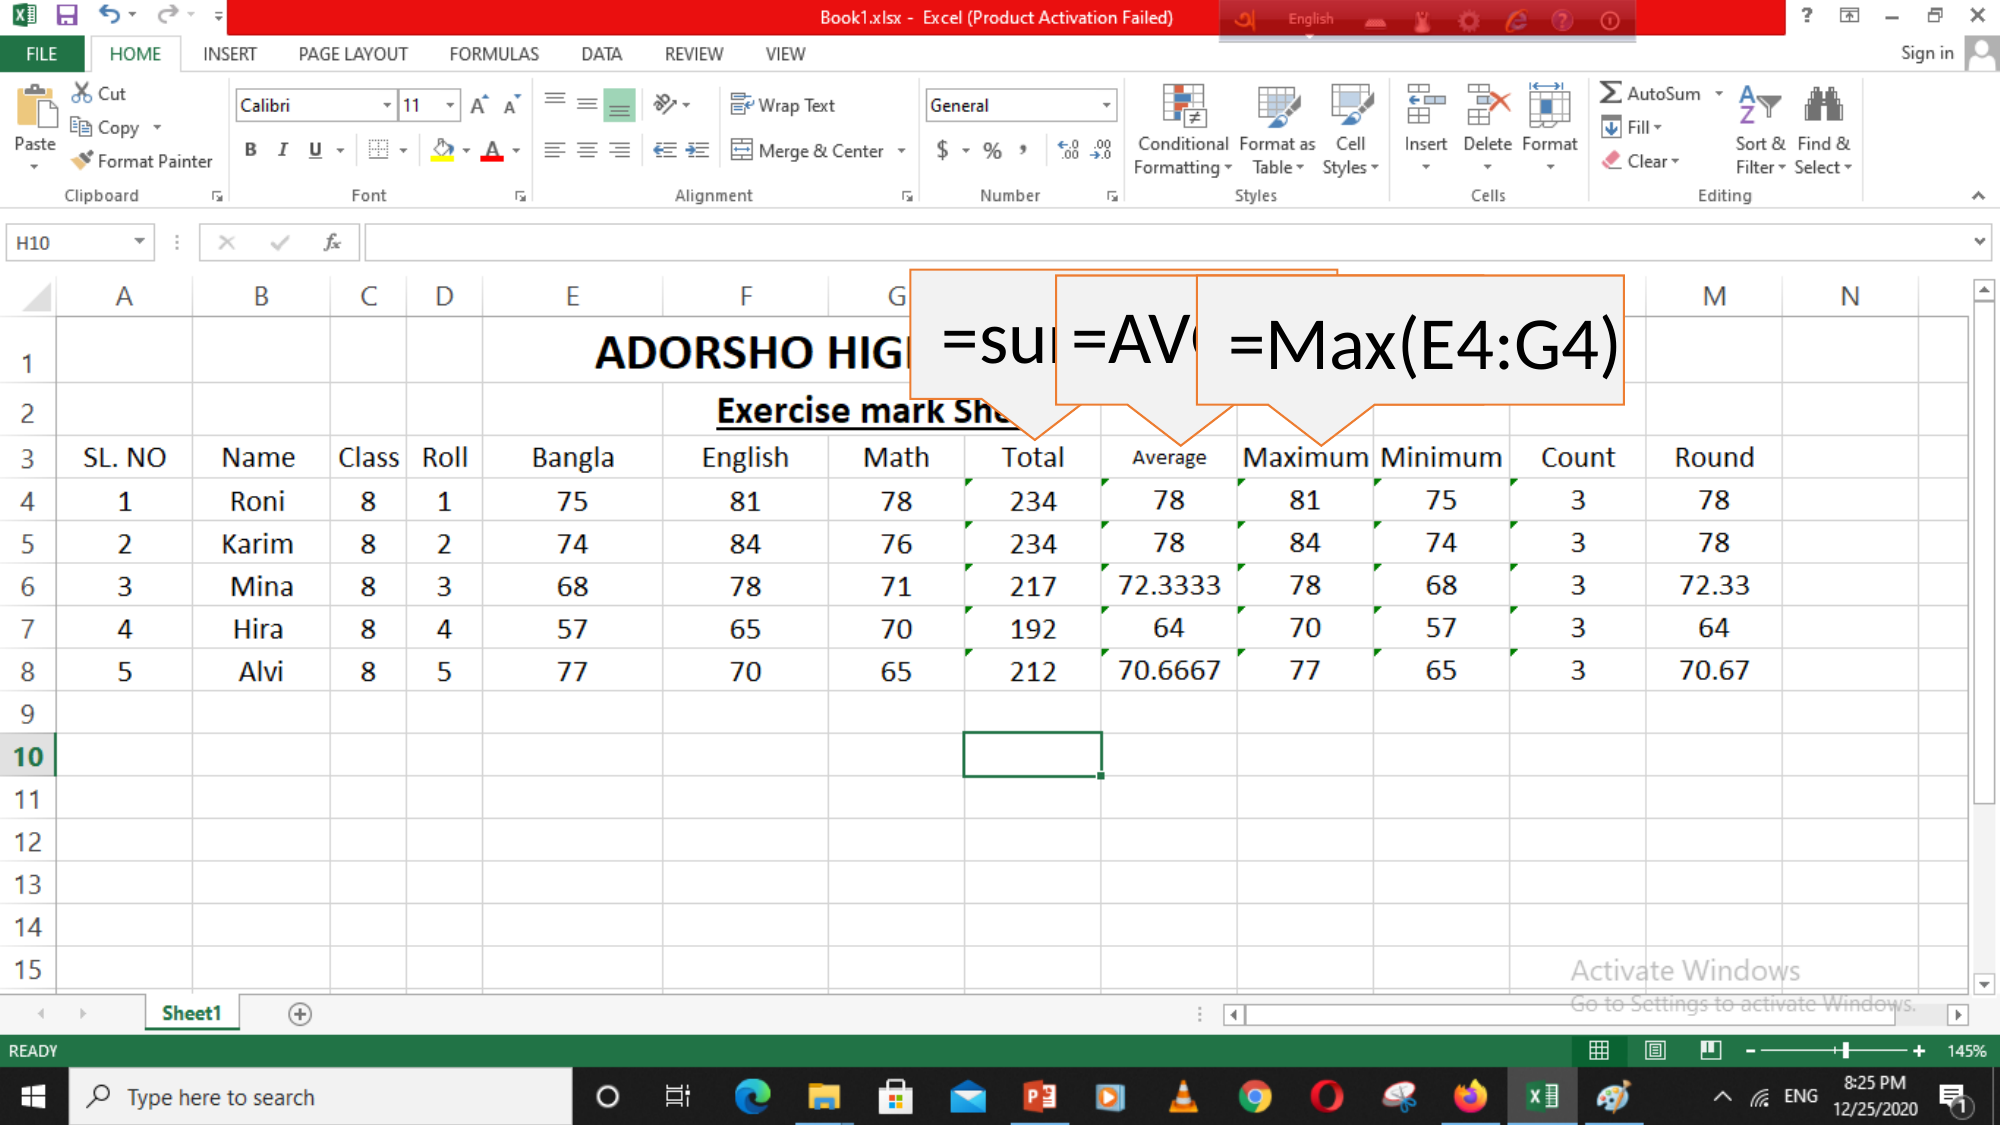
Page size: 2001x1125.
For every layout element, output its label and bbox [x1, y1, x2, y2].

text_box [1196, 275, 1643, 405]
text_box [1056, 275, 1196, 405]
picture [0, 0, 2000, 1125]
text_box [910, 269, 1357, 399]
